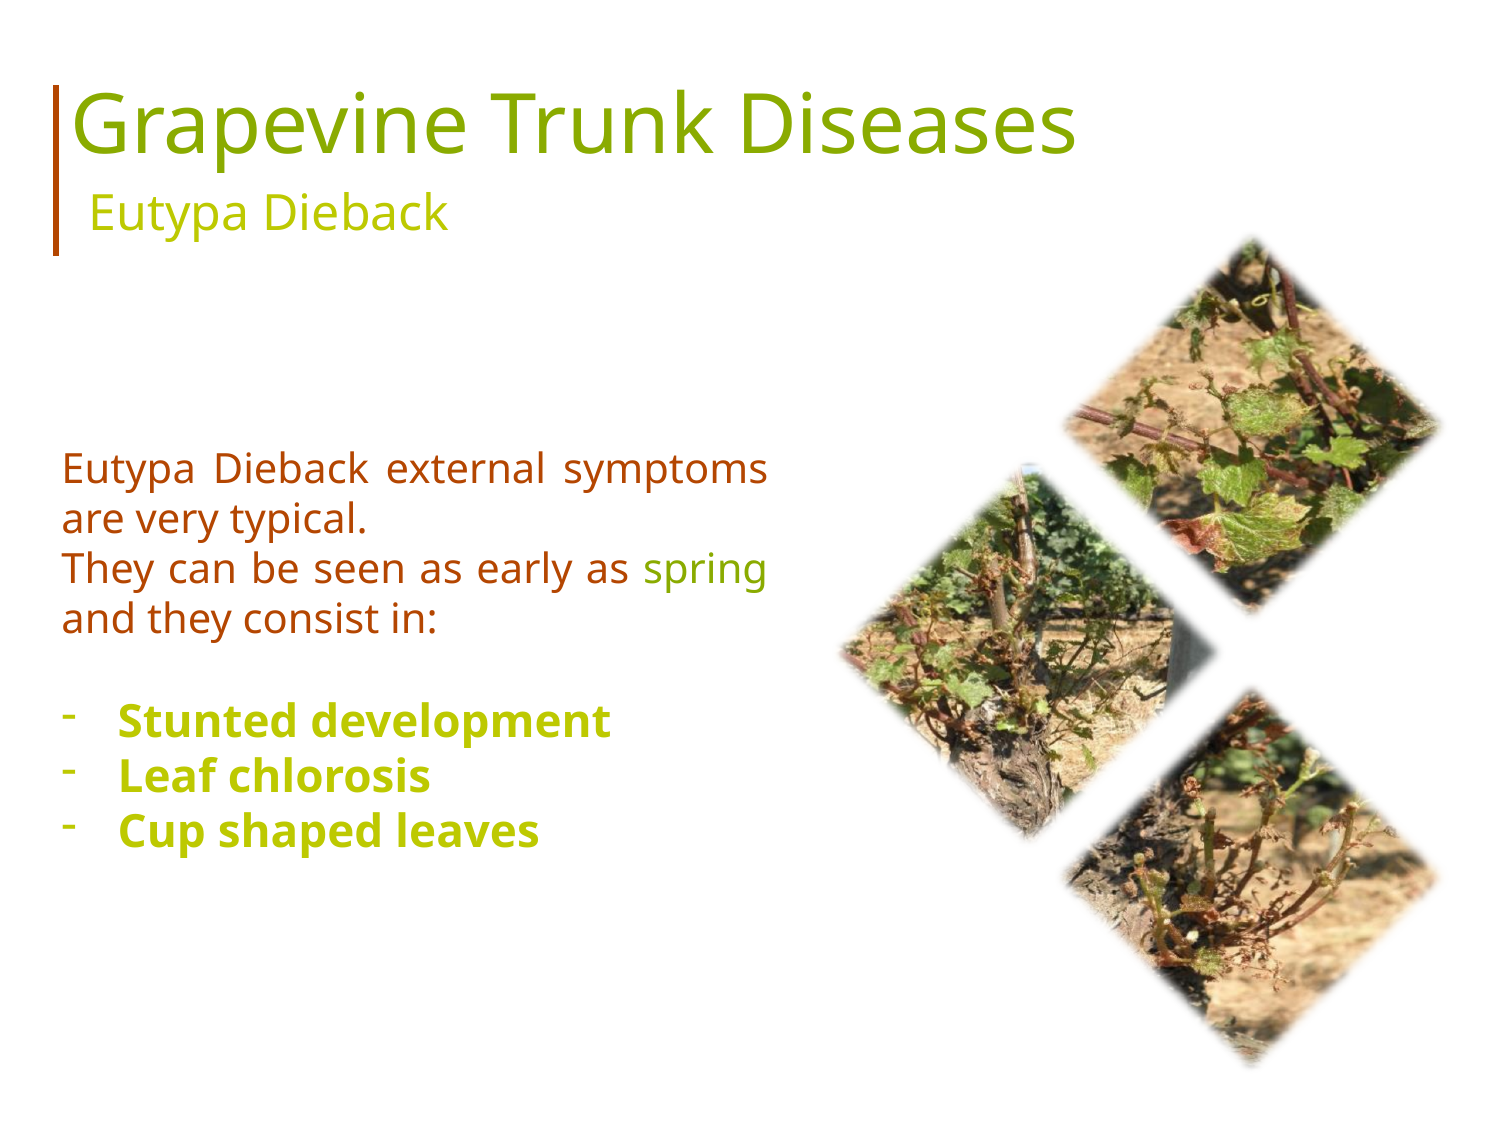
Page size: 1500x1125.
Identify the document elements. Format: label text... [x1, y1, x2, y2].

picture [821, 219, 1459, 1084]
text_box Eutypa Dieback [73, 172, 1376, 248]
text_box Grapevine Trunk Diseases [55, 62, 1153, 178]
text_box Eutypa Dieback external symptoms are very typical. They can be seen as early as spring and they consist in: Stunted development Leaf chlorosis Cup shaped leaves [46, 434, 784, 865]
